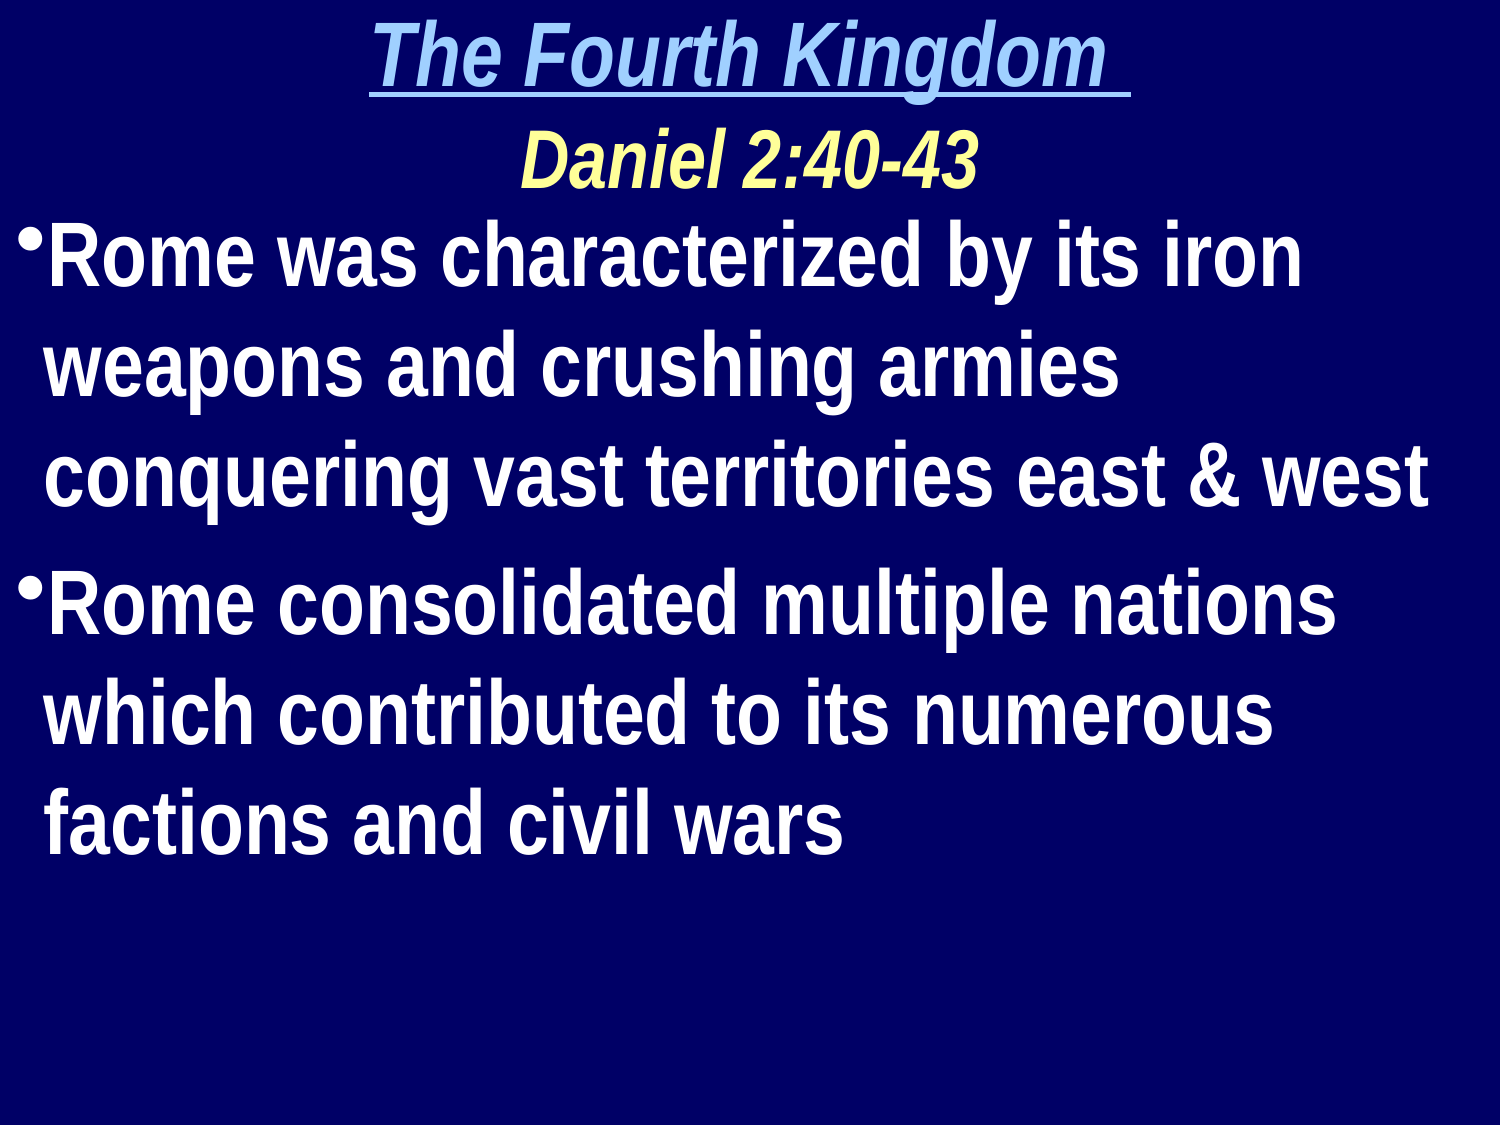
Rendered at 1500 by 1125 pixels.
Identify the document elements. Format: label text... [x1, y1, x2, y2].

list Rome was characterized by its iron weapons and crushing armies conquering vast territories east & west Rome consolidated multiple nations which contributed to its numerous factions and civil wars [0, 187, 1500, 1125]
title The Fourth Kingdom Daniel 2:40-43 [0, 0, 1500, 187]
